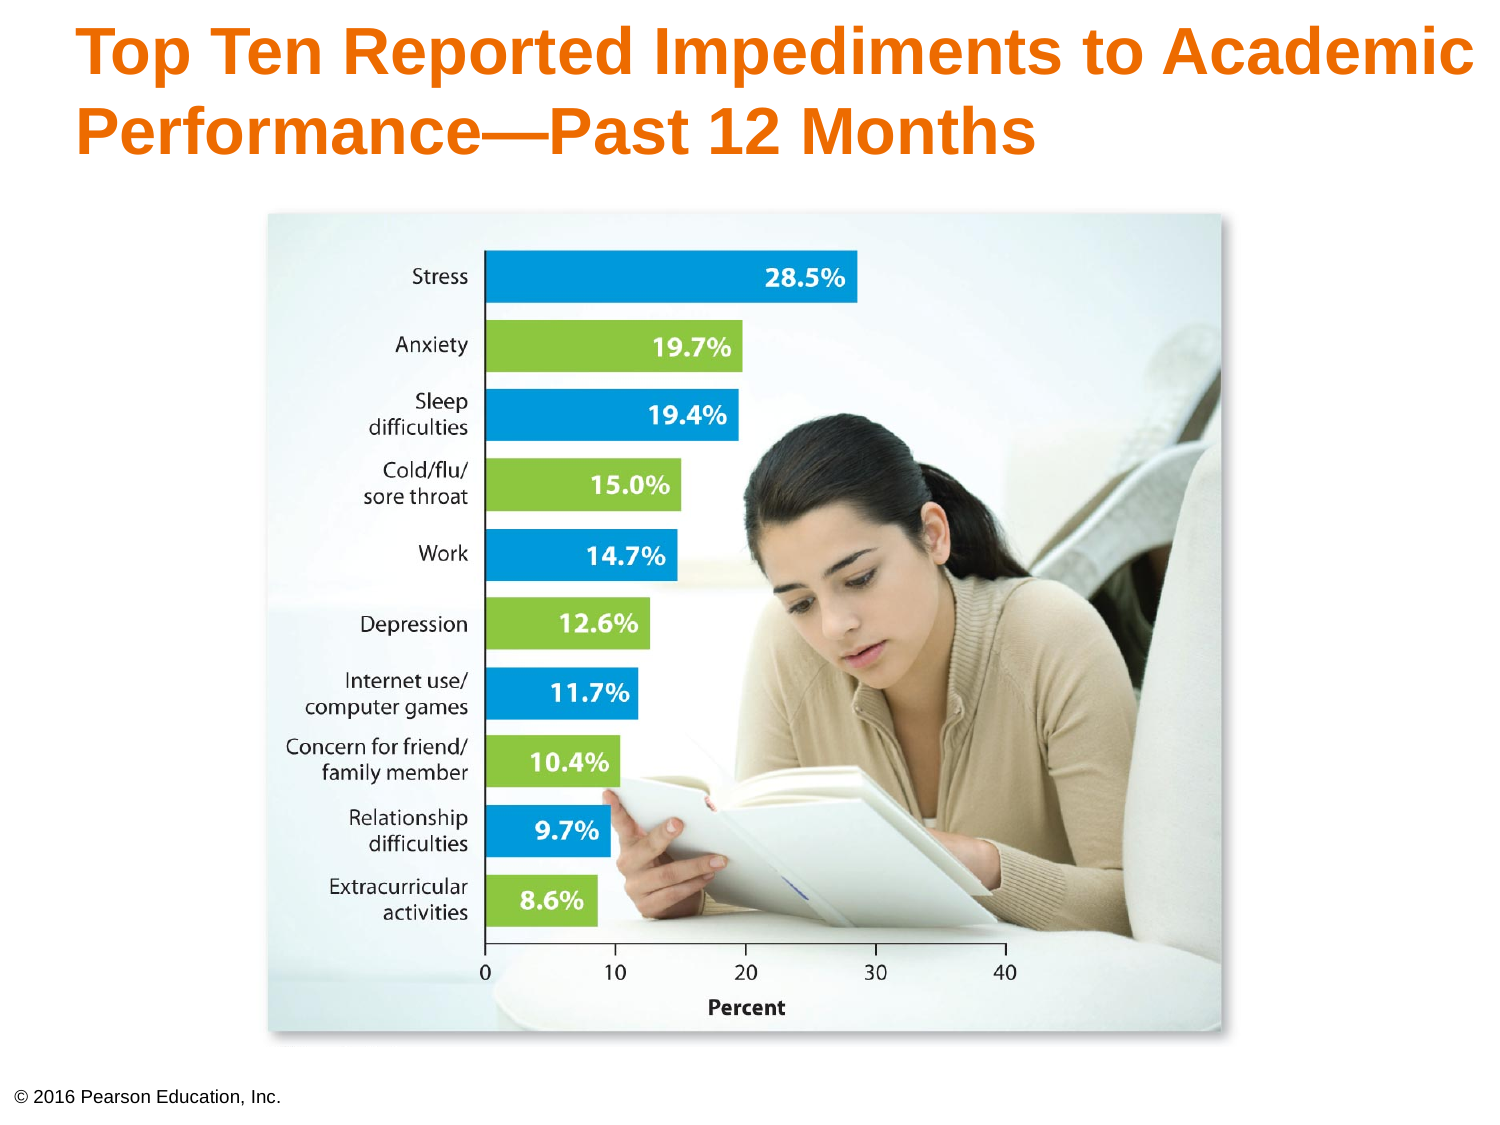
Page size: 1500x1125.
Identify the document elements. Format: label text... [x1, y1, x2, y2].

footer © 2016 Pearson Education, Inc. [14, 1084, 900, 1115]
title Top Ten Reported Impediments to Academic Performance—Past 12 Months [0, 0, 1500, 177]
picture [256, 201, 1244, 1047]
